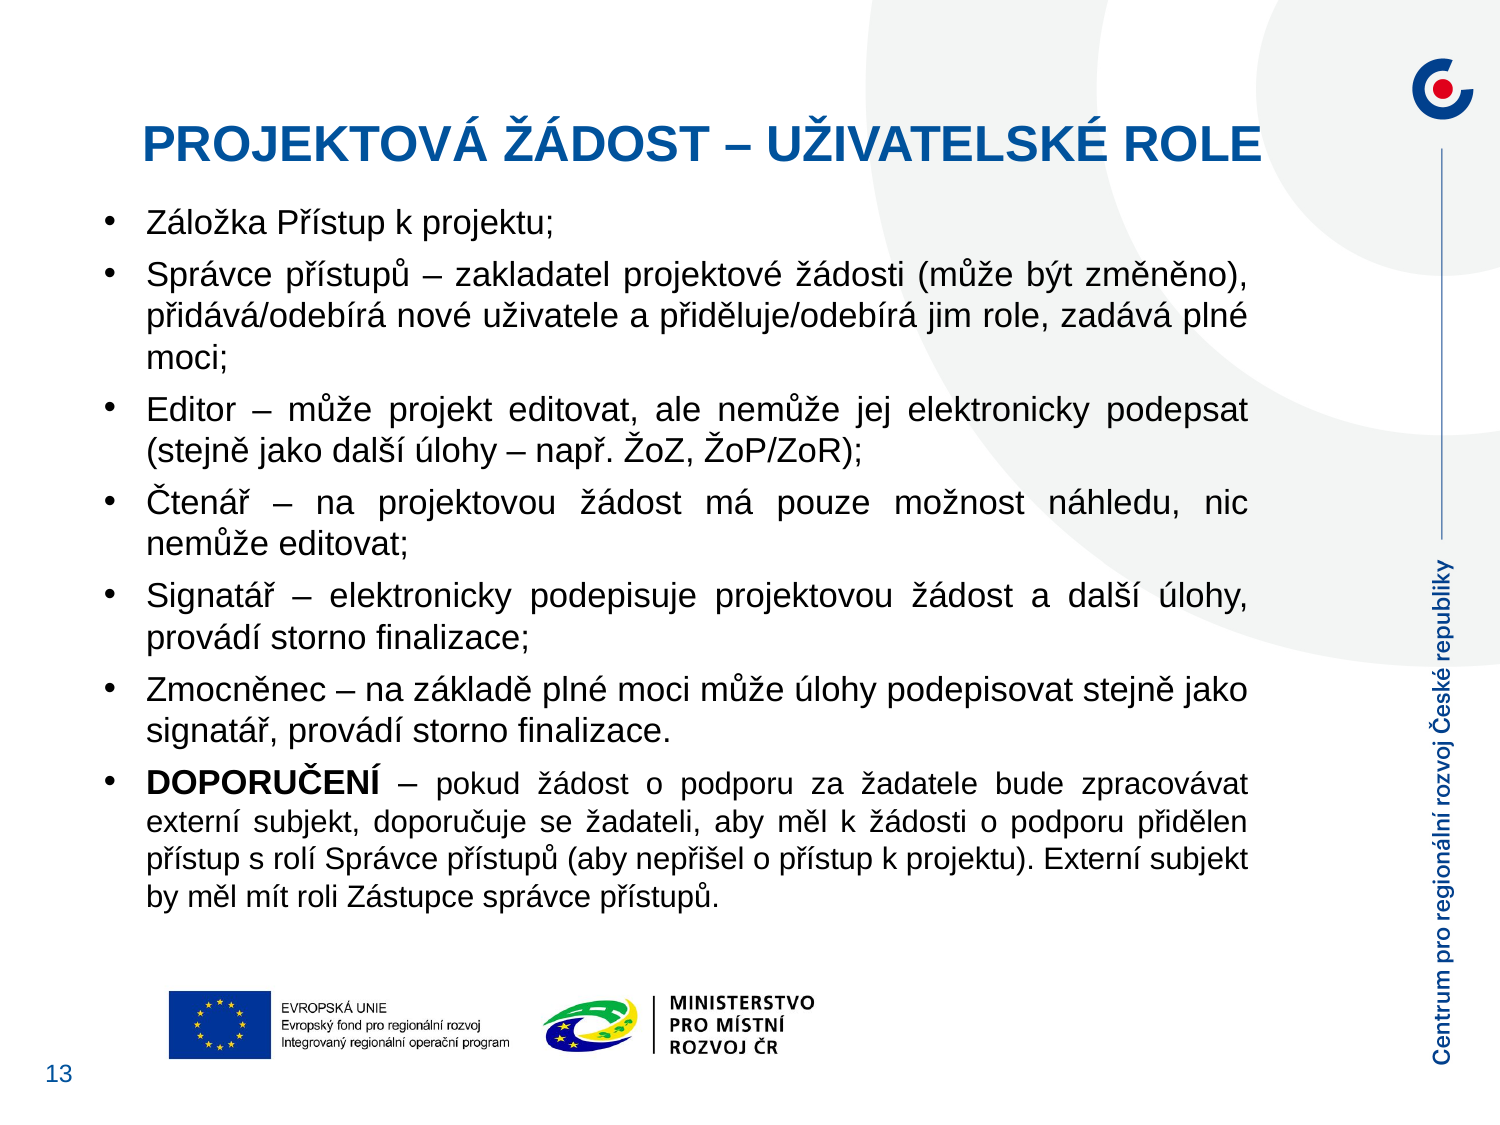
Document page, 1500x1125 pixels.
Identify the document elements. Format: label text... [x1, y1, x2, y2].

text_box [124, 247, 1425, 990]
text_box Záložka Přístup k projektu; Správce přístupů – zakladatel projektové žádosti (může být změněno), přidává/odebírá nové uživatele a přiděluje/odebírá jim role, zadává plné moci; Editor – může projekt editovat, ale nemůže jej elektronicky podepsat (stejně jako další úlohy – např. ŽoZ, ŽoP/ZoR); Čtenář – na projektovou žádost má pouze možnost náhledu, nic nemůže editovat; Signatář – elektronicky podepisuje projektovou žádost a další úlohy, provádí storno finalizace; Zmocněnec – na základě plné moci může úlohy podepisovat stejně jako signatář, provádí storno finalizace. DOPORUČENÍ – pokud žádost o podporu za žadatele bude zpracovávat externí subjekt, doporučuje se žadateli, aby měl k žádosti o podporu přidělen přístup s rolí Správce přístupů (aby nepřišel o přístup k projektu). Externí subjekt by měl mít roli Zástupce správce přístupů. [89, 192, 1264, 922]
picture [0, 0, 1500, 1125]
slide_number 13 [30, 1042, 113, 1103]
text_box Projektová žádost – uživatelské role [112, 103, 1295, 193]
